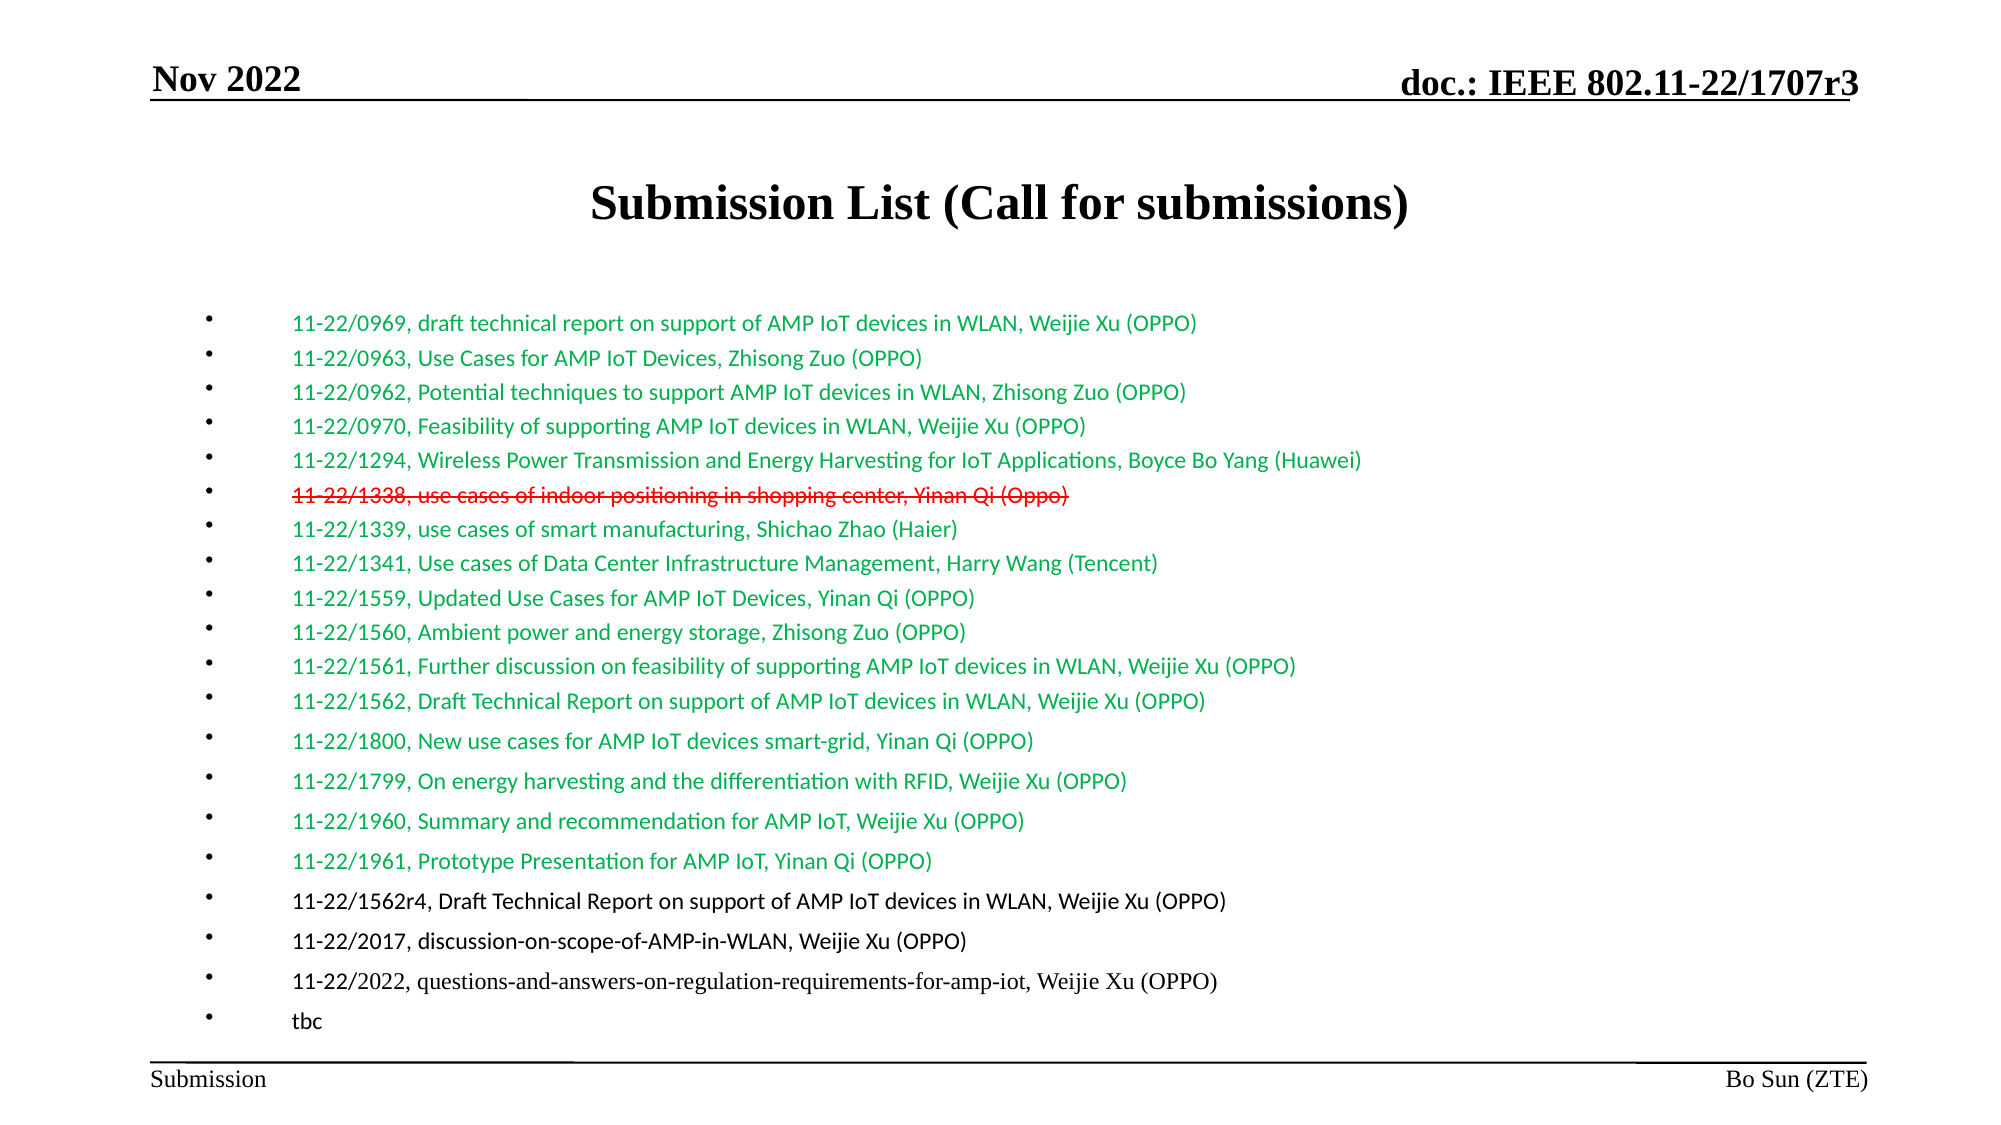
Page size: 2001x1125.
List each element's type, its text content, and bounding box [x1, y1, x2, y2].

list 11-22/0969, draft technical report on support of AMP IoT devices in WLAN, Weijie Xu (OPPO) 11-22/0963, Use Cases for AMP IoT Devices, Zhisong Zuo (OPPO) 11-22/0962, Potential techniques to support AMP IoT devices in WLAN, Zhisong Zuo (OPPO) 11-22/0970, Feasibility of supporting AMP IoT devices in WLAN, Weijie Xu (OPPO) 11-22/1294, Wireless Power Transmission and Energy Harvesting for IoT Applications, Boyce Bo Yang (Huawei) 11-22/1338, use cases of indoor positioning in shopping center, Yinan Qi (Oppo) 11-22/1339, use cases of smart manufacturing, Shichao Zhao (Haier) 11-22/1341, Use cases of Data Center Infrastructure Management, Harry Wang (Tencent) 11-22/1559, Updated Use Cases for AMP IoT Devices, Yinan Qi (OPPO) 11-22/1560, Ambient power and energy storage, Zhisong Zuo (OPPO) 11-22/1561, Further discussion on feasibility of supporting AMP IoT devices in WLAN, Weijie Xu (OPPO) 11-22/1562, Draft Technical Report on support of AMP IoT devices in WLAN, Weijie Xu (OPPO) 11-22/1800, New use cases for AMP IoT devices smart-grid, Yinan Qi (OPPO) 11-22/1799, On energy harvesting and the differentiation with RFID, Weijie Xu (OPPO) 11-22/1960, Summary and recommendation for AMP IoT, Weijie Xu (OPPO) 11-22/1961, Prototype Presentation for AMP IoT, Yinan Qi (OPPO) 11-22/1562r4, Draft Technical Report on support of AMP IoT devices in WLAN, Weijie Xu (OPPO) 11-22/2017, discussion-on-scope-of-AMP-in-WLAN, Weijie Xu (OPPO) 11-22/2022, questions-and-answers-on-regulation-requirements-for-amp-iot, Weijie Xu (OPPO) tbc [154, 299, 1831, 1051]
footer Bo Sun (ZTE) [1171, 1061, 1869, 1093]
title Submission List (Call for submissions) [149, 112, 1850, 288]
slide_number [152, 54, 563, 100]
